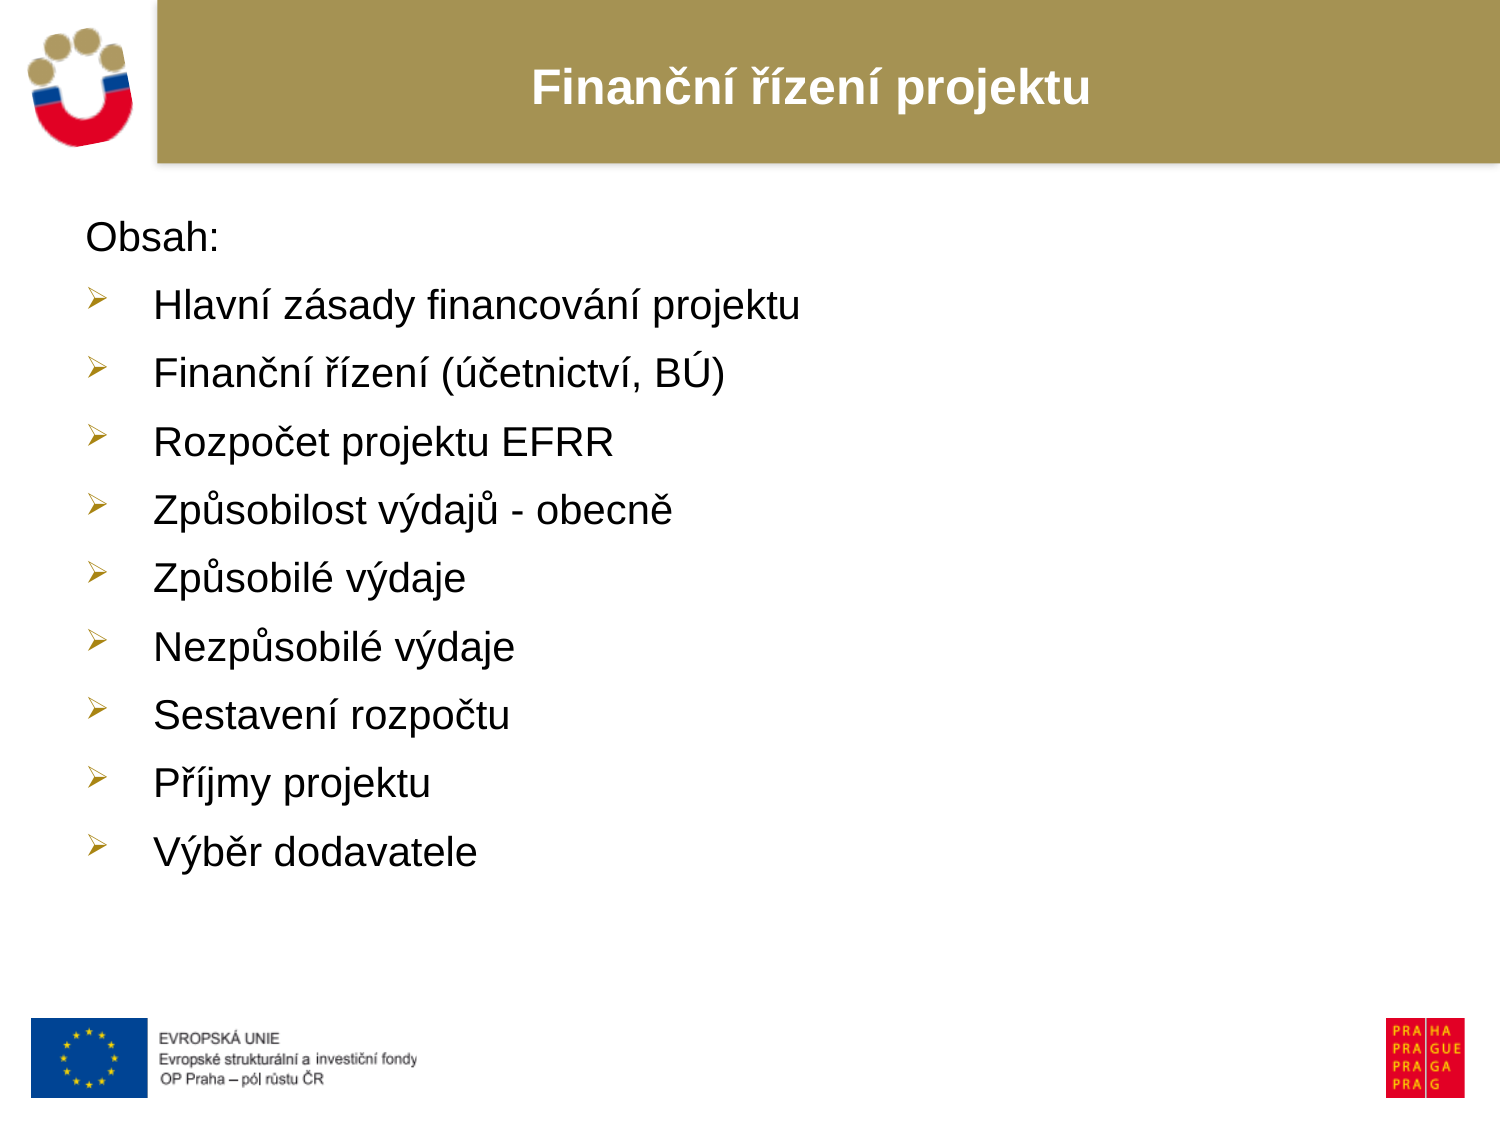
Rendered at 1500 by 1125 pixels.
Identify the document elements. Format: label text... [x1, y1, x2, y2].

list Obsah: Hlavní zásady financování projektu Finanční řízení (účetnictví, BÚ) Rozpočet projektu EFRR Způsobilost výdajů - obecně Způsobilé výdaje Nezpůsobilé výdaje Sestavení rozpočtu Příjmy projektu Výběr dodavatele [70, 153, 1472, 971]
title Finanční řízení projektu [198, 58, 1425, 111]
